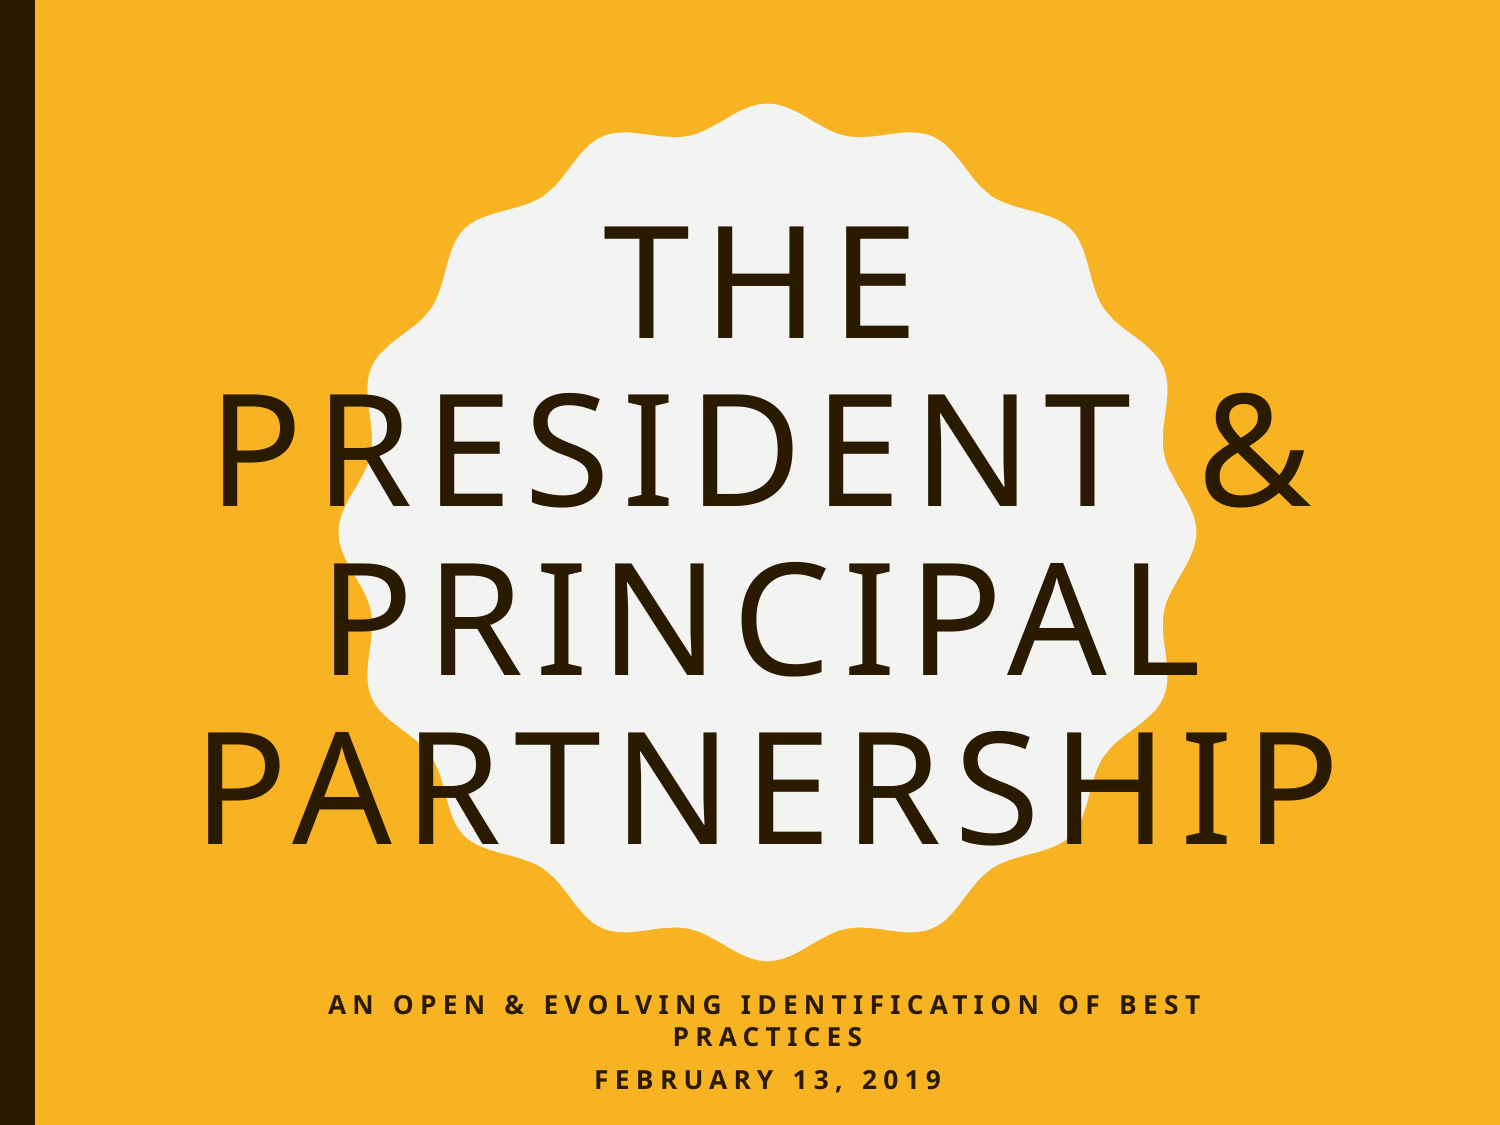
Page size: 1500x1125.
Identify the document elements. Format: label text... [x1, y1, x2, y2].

subtitle An Open & Evolving Identification of Best Practices February 13, 2019 [272, 980, 1263, 1103]
title The President & Principal Partnership [132, 180, 1403, 902]
